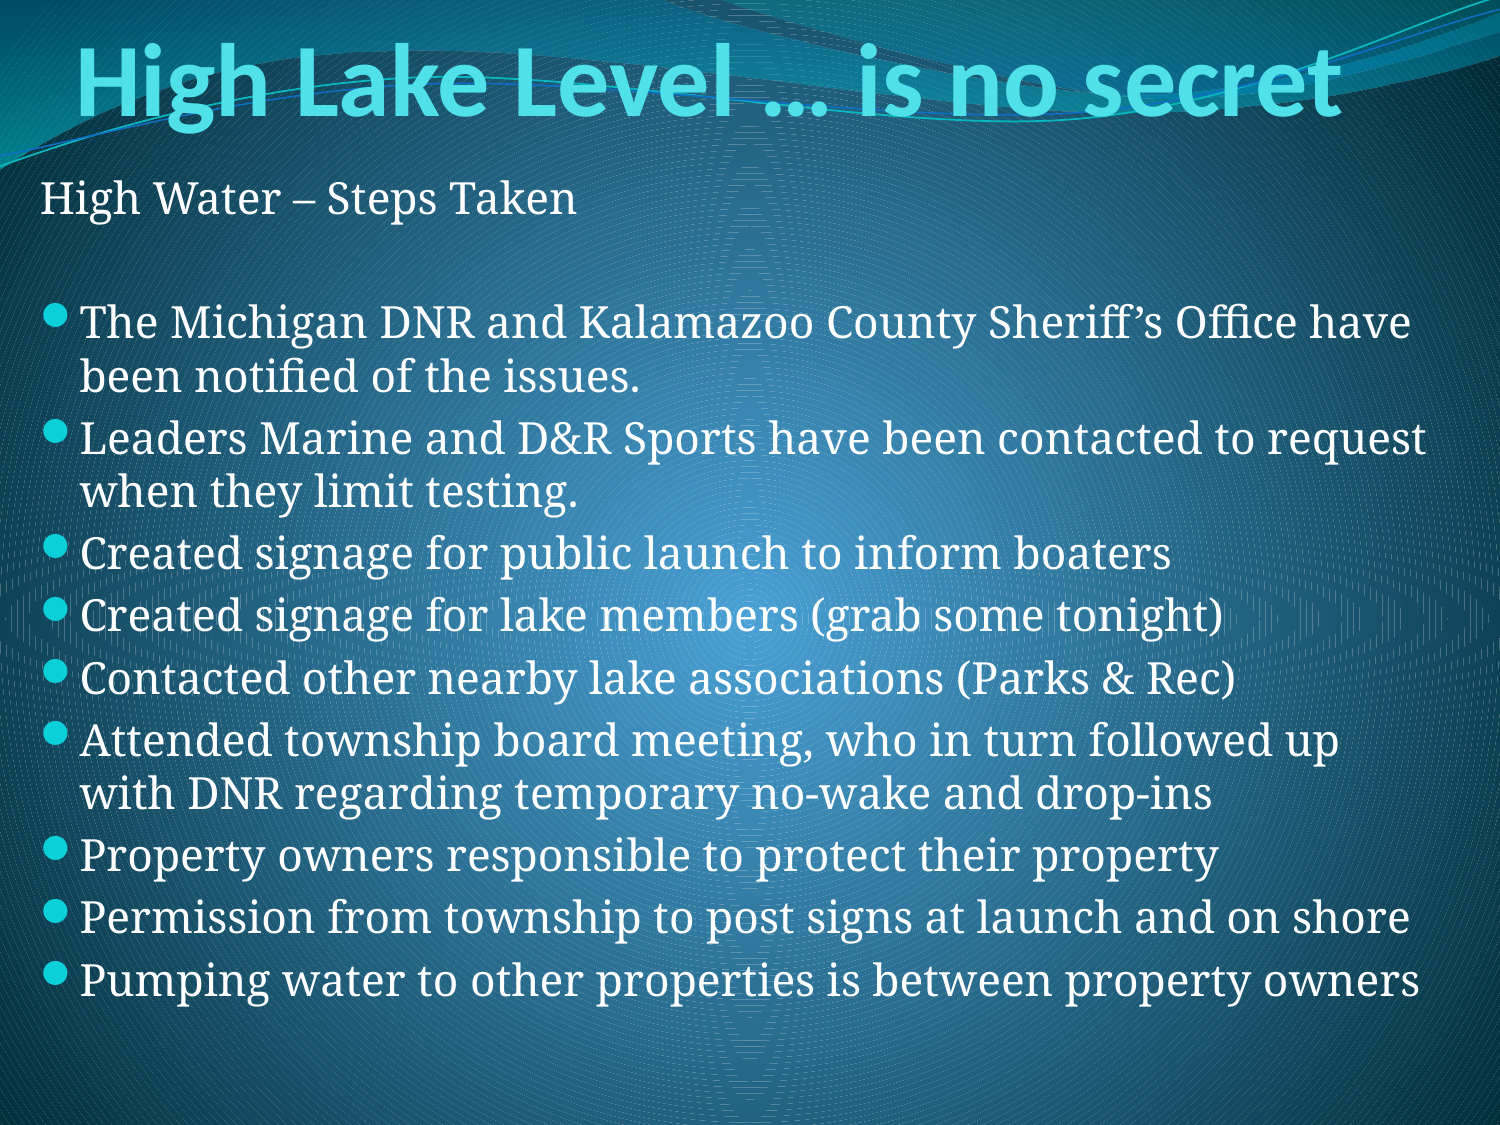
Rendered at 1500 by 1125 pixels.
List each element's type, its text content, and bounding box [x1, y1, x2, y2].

list High Water – Steps Taken The Michigan DNR and Kalamazoo County Sheriff’s Office have been notified of the issues. Leaders Marine and D&R Sports have been contacted to request when they limit testing. Created signage for public launch to inform boaters Created signage for lake members (grab some tonight) Contacted other nearby lake associations (Parks & Rec) Attended township board meeting, who in turn followed up with DNR regarding temporary no-wake and drop-ins Property owners responsible to protect their property Permission from township to post signs at launch and on shore Pumping water to other properties is between property owners [24, 162, 1450, 1038]
title High Lake Level … is no secret [75, 24, 1425, 138]
